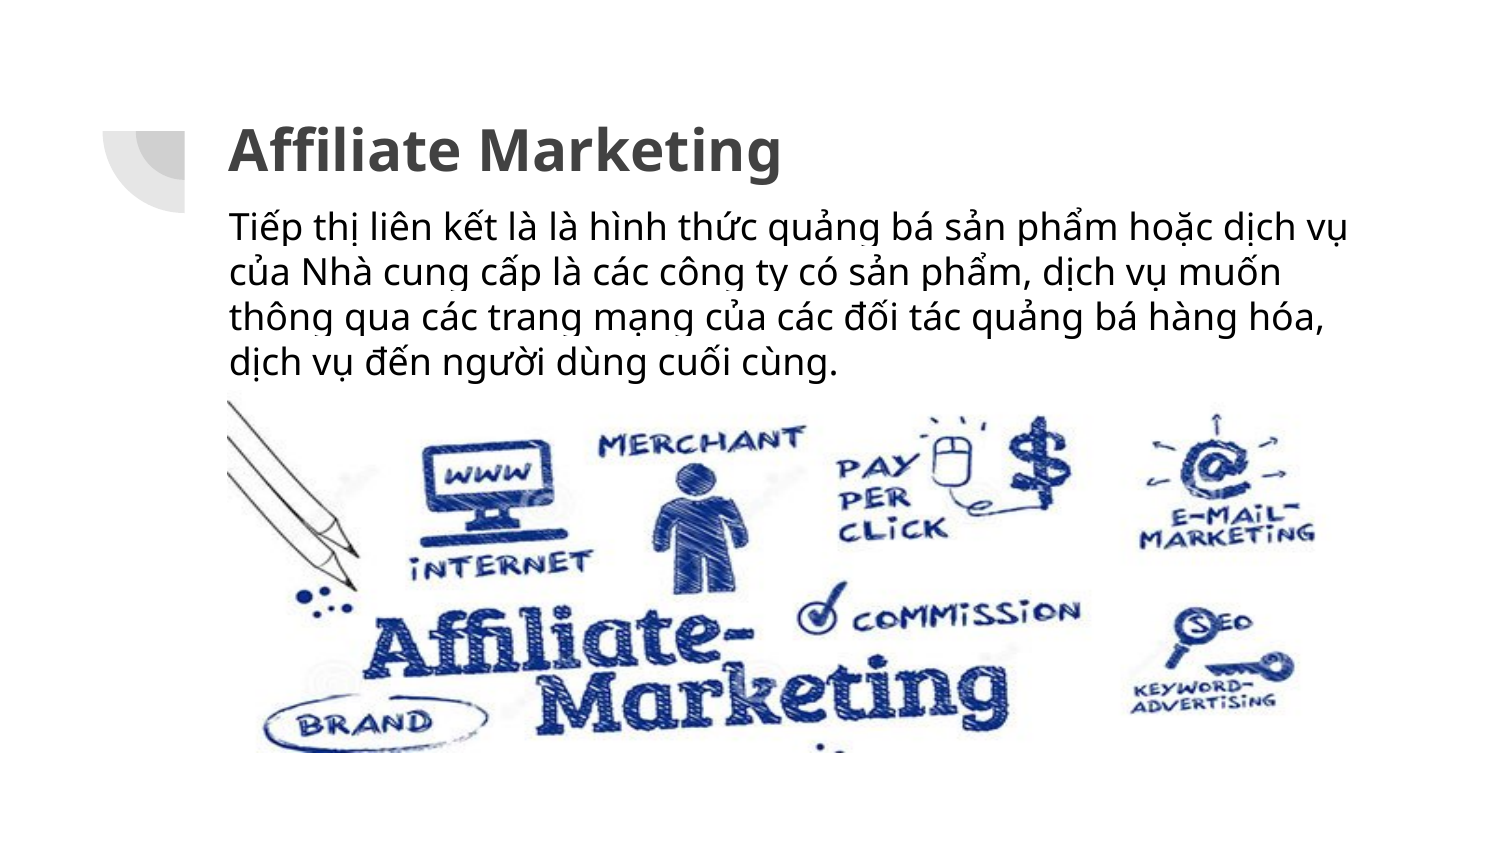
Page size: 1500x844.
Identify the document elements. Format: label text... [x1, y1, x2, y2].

text_box Tiếp thị liên kết là là hình thức quảng bá sản phẩm hoặc dịch vụ của Nhà cung cấp là các công ty có sản phẩm, dịch vụ muốn thông qua các trang mạng của các đối tác quảng bá hàng hóa, dịch vụ đến người dùng cuối cùng. [213, 188, 1411, 338]
title Affiliate Marketing [213, 98, 1368, 188]
picture [226, 390, 1346, 754]
